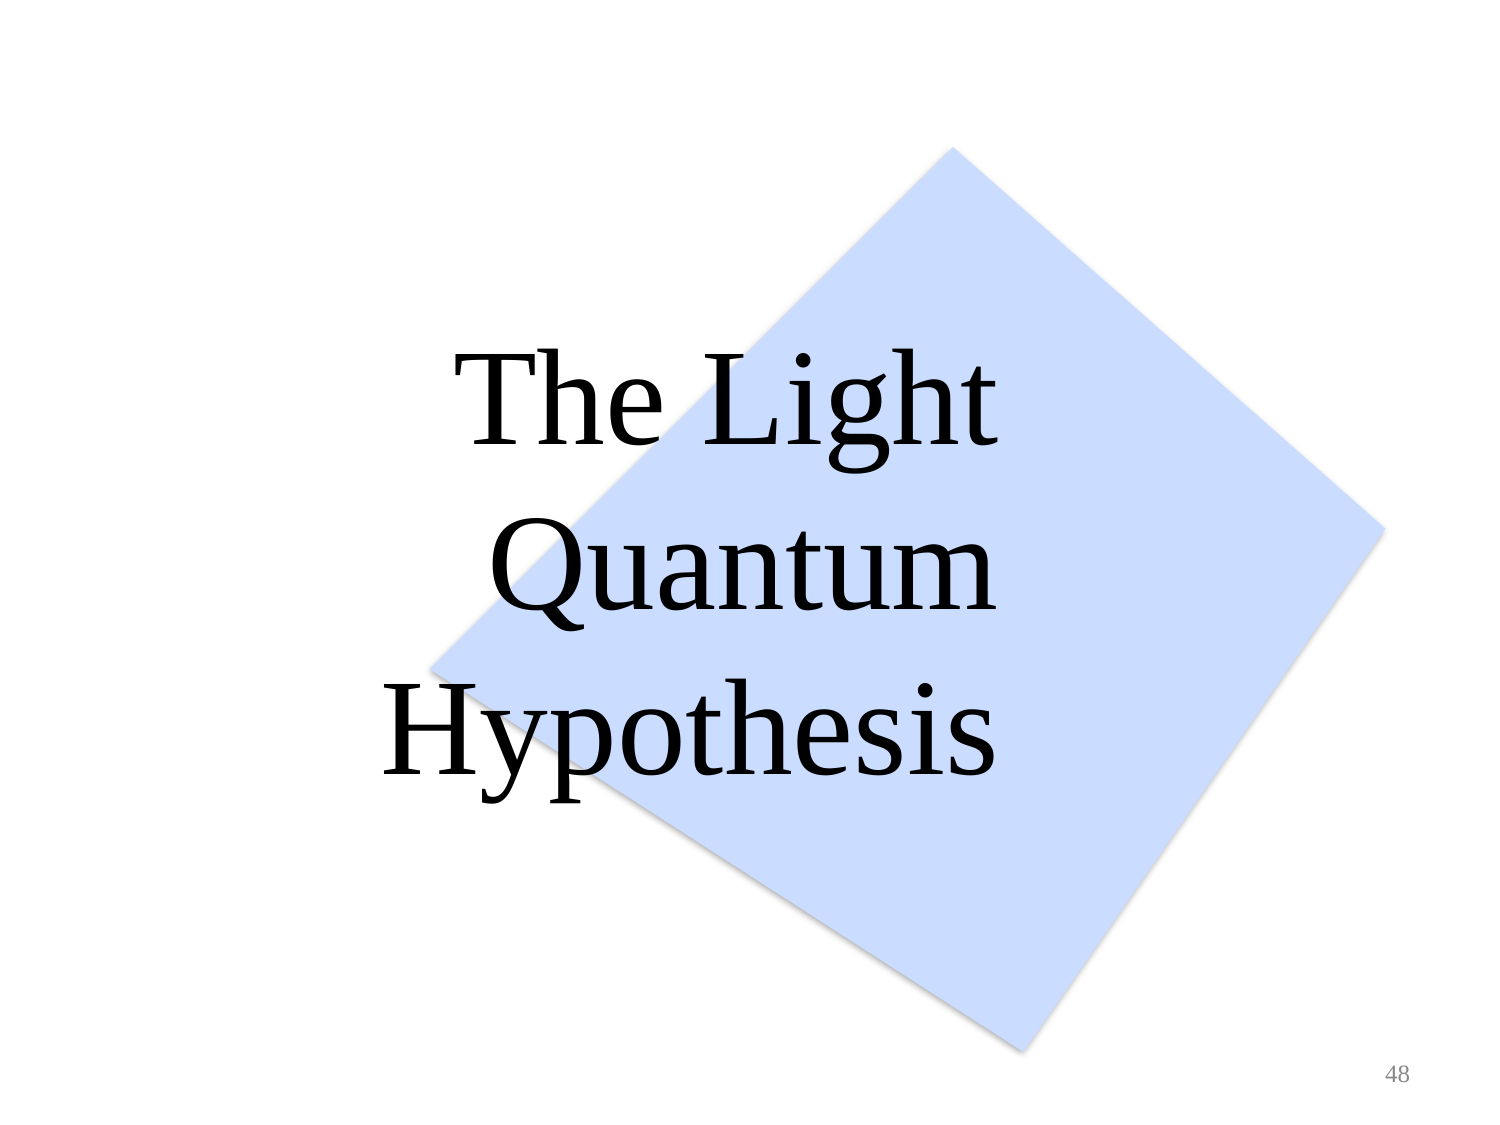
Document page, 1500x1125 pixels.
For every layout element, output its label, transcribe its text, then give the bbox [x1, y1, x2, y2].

slide_number 48 [1074, 1042, 1425, 1103]
title The Light Quantum Hypothesis [188, 295, 1015, 814]
text_box [652, 146, 1387, 1053]
